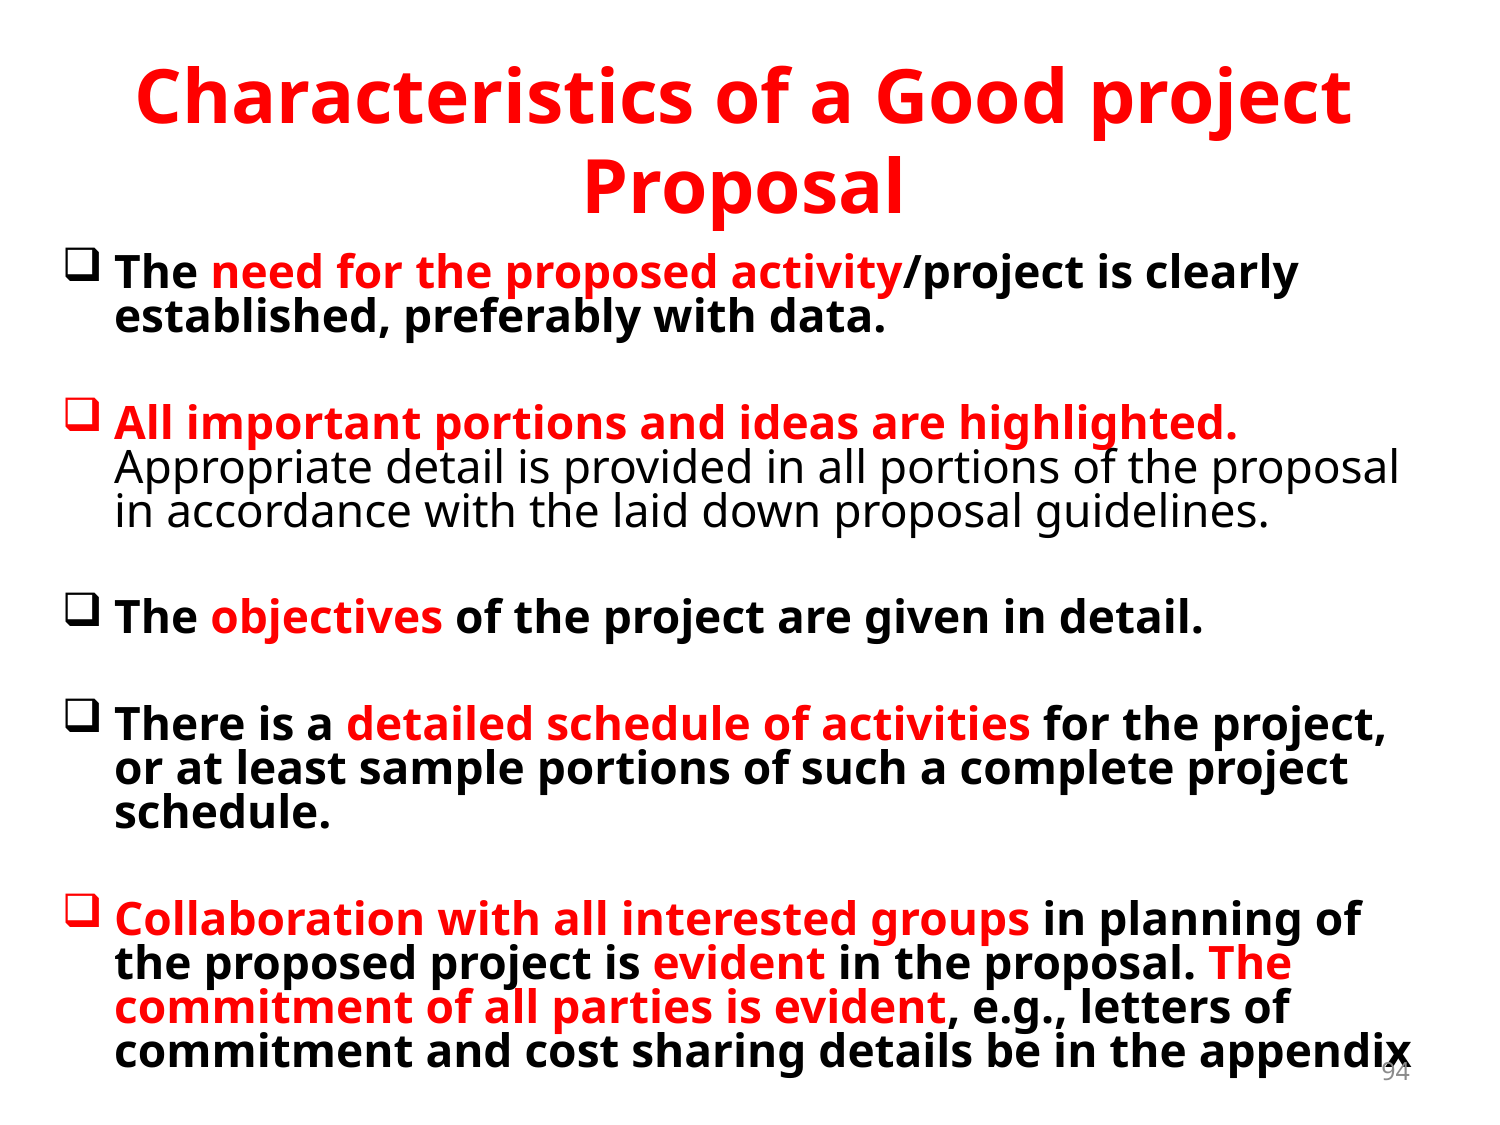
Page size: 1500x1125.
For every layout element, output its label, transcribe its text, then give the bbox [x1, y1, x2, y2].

slide_number 94 [1074, 1042, 1425, 1103]
title Characteristics of a Good project Proposal [46, 45, 1442, 233]
list The need for the proposed activity/project is clearly established, preferably with data. All important portions and ideas are highlighted. Appropriate detail is provided in all portions of the proposal in accordance with the laid down proposal guidelines. The objectives of the project are given in detail. There is a detailed schedule of activities for the project, or at least sample portions of such a complete project schedule. Collaboration with all interested groups in planning of the proposed project is evident in the proposal. The commitment of all parties is evident, e.g., letters of commitment and cost sharing details be in the appendix [46, 246, 1454, 1102]
